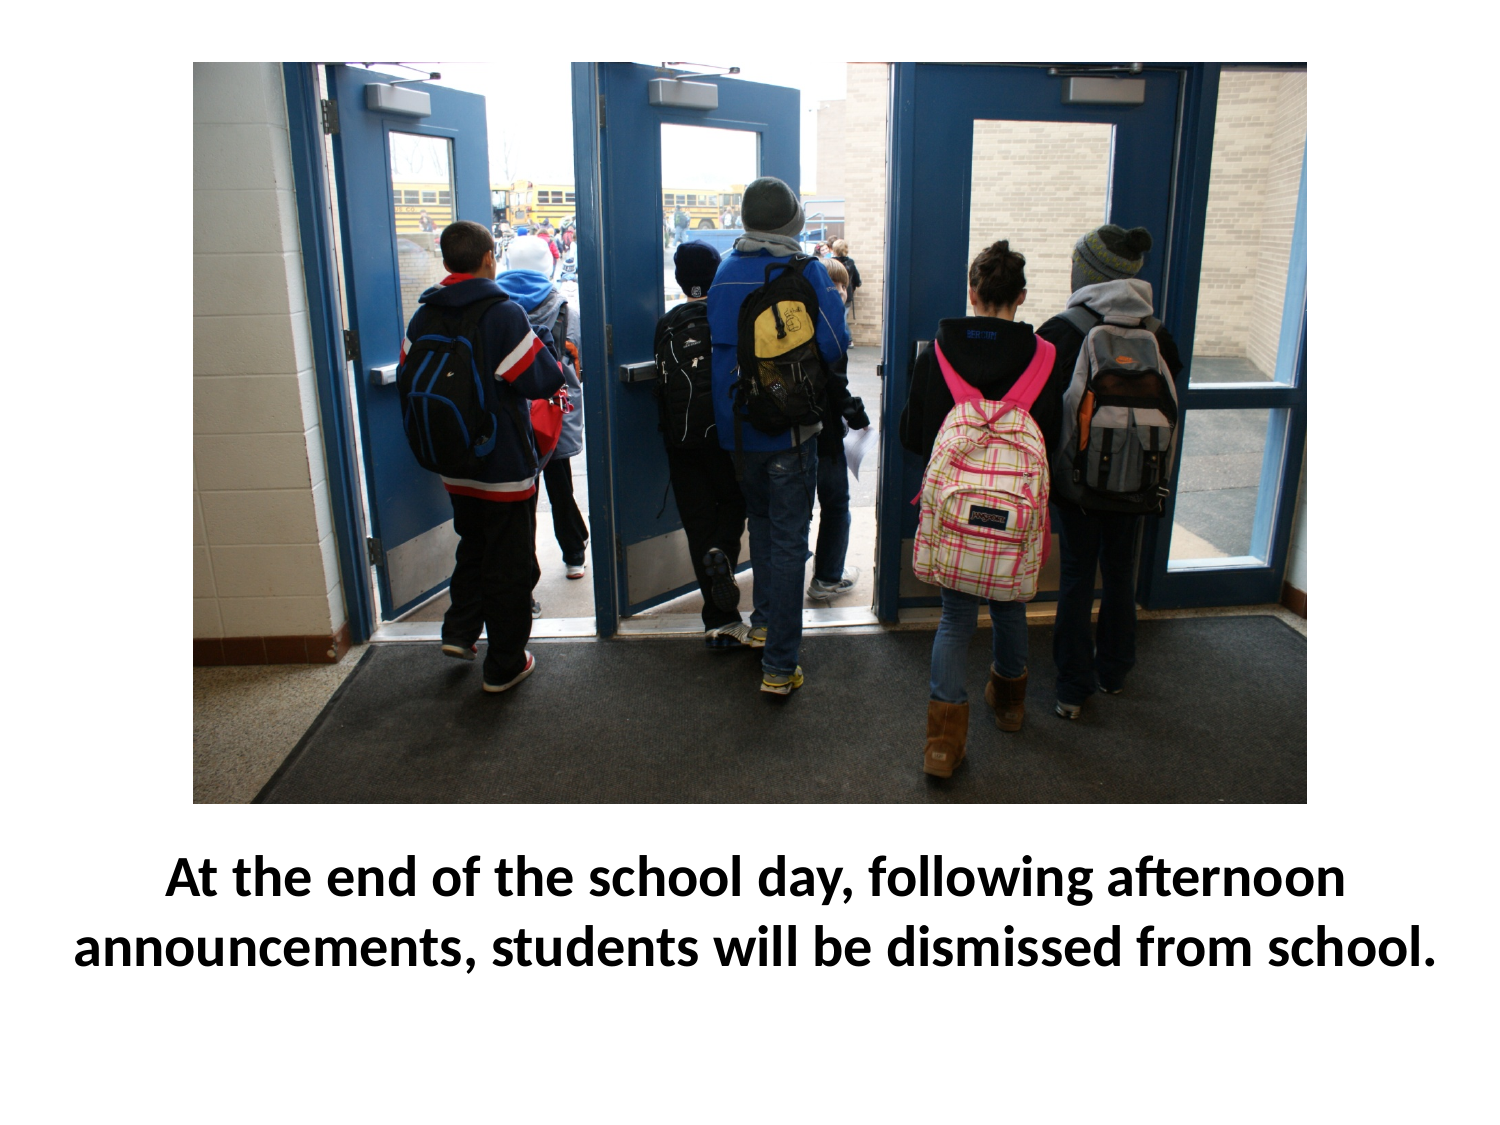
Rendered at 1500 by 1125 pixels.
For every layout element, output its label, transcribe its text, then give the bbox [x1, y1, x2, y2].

text_box At the end of the school day, following afternoon announcements, students will be dismissed from school. [37, 830, 1475, 986]
picture [193, 62, 1307, 804]
